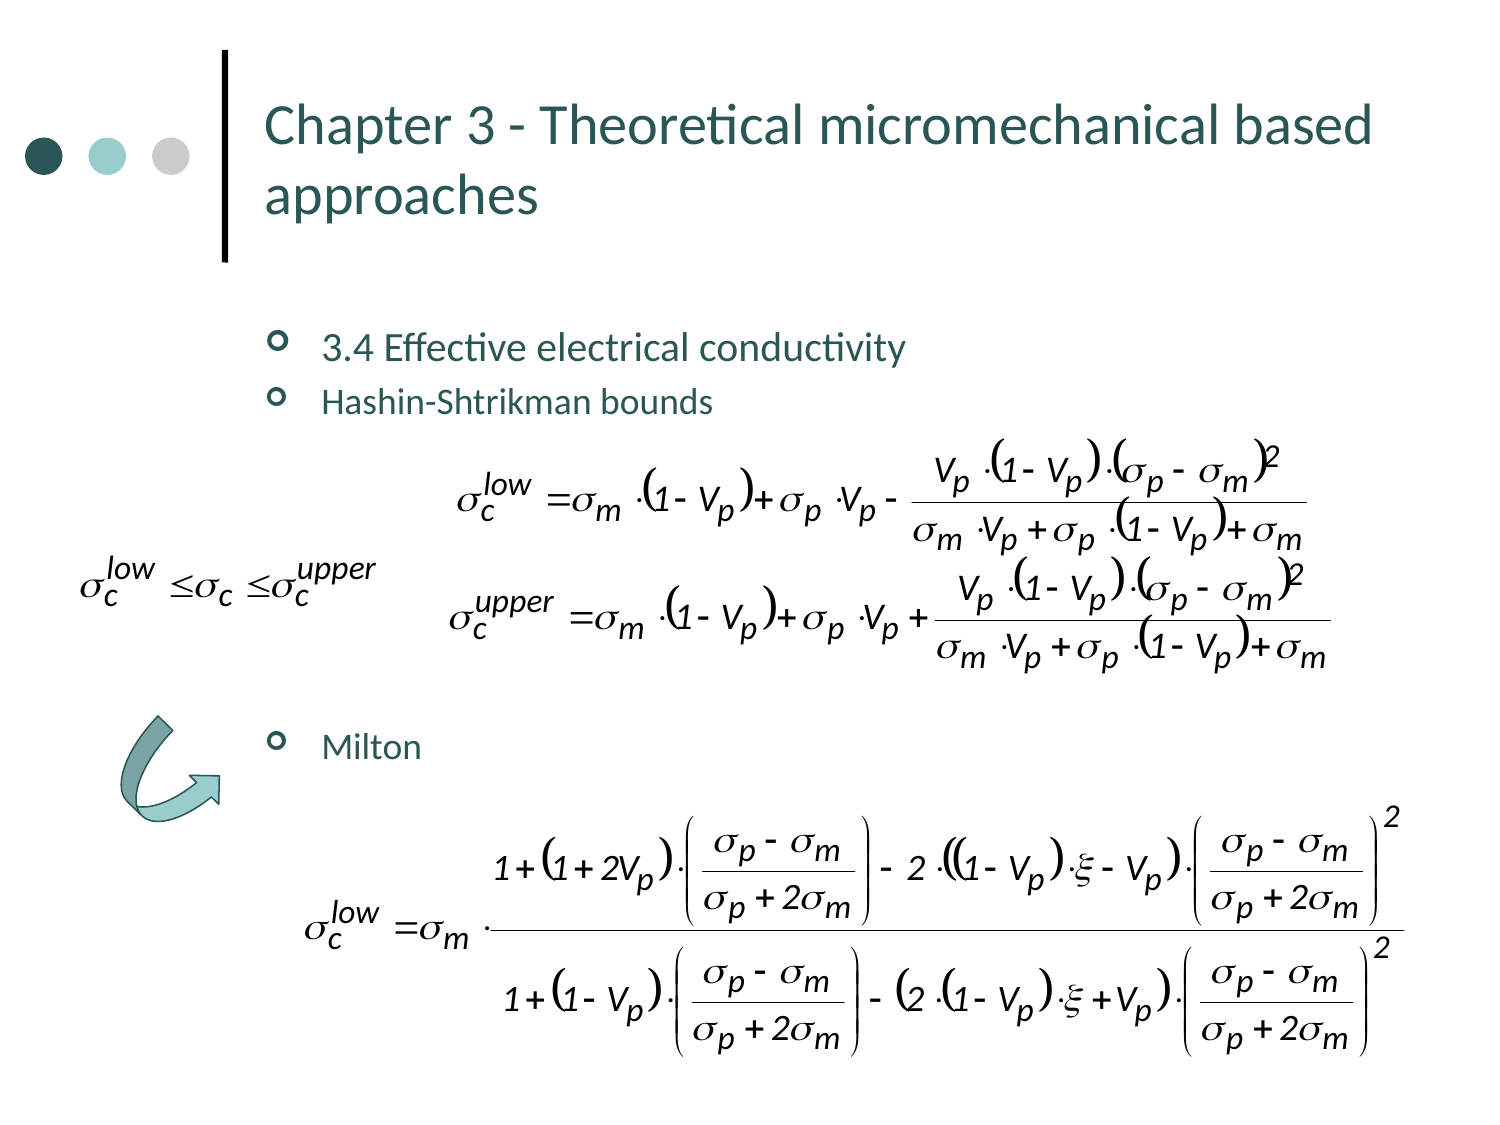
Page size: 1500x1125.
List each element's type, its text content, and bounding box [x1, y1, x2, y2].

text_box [300, 798, 1410, 1063]
text_box [121, 715, 220, 822]
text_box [445, 554, 1336, 681]
title Chapter 3 - Theoretical micromechanical based approaches [249, 30, 1401, 282]
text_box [76, 550, 383, 613]
list 3.4 Effective electrical conductivity Hashin-Shtrikman bounds Milton [249, 312, 1401, 988]
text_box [453, 436, 1312, 552]
